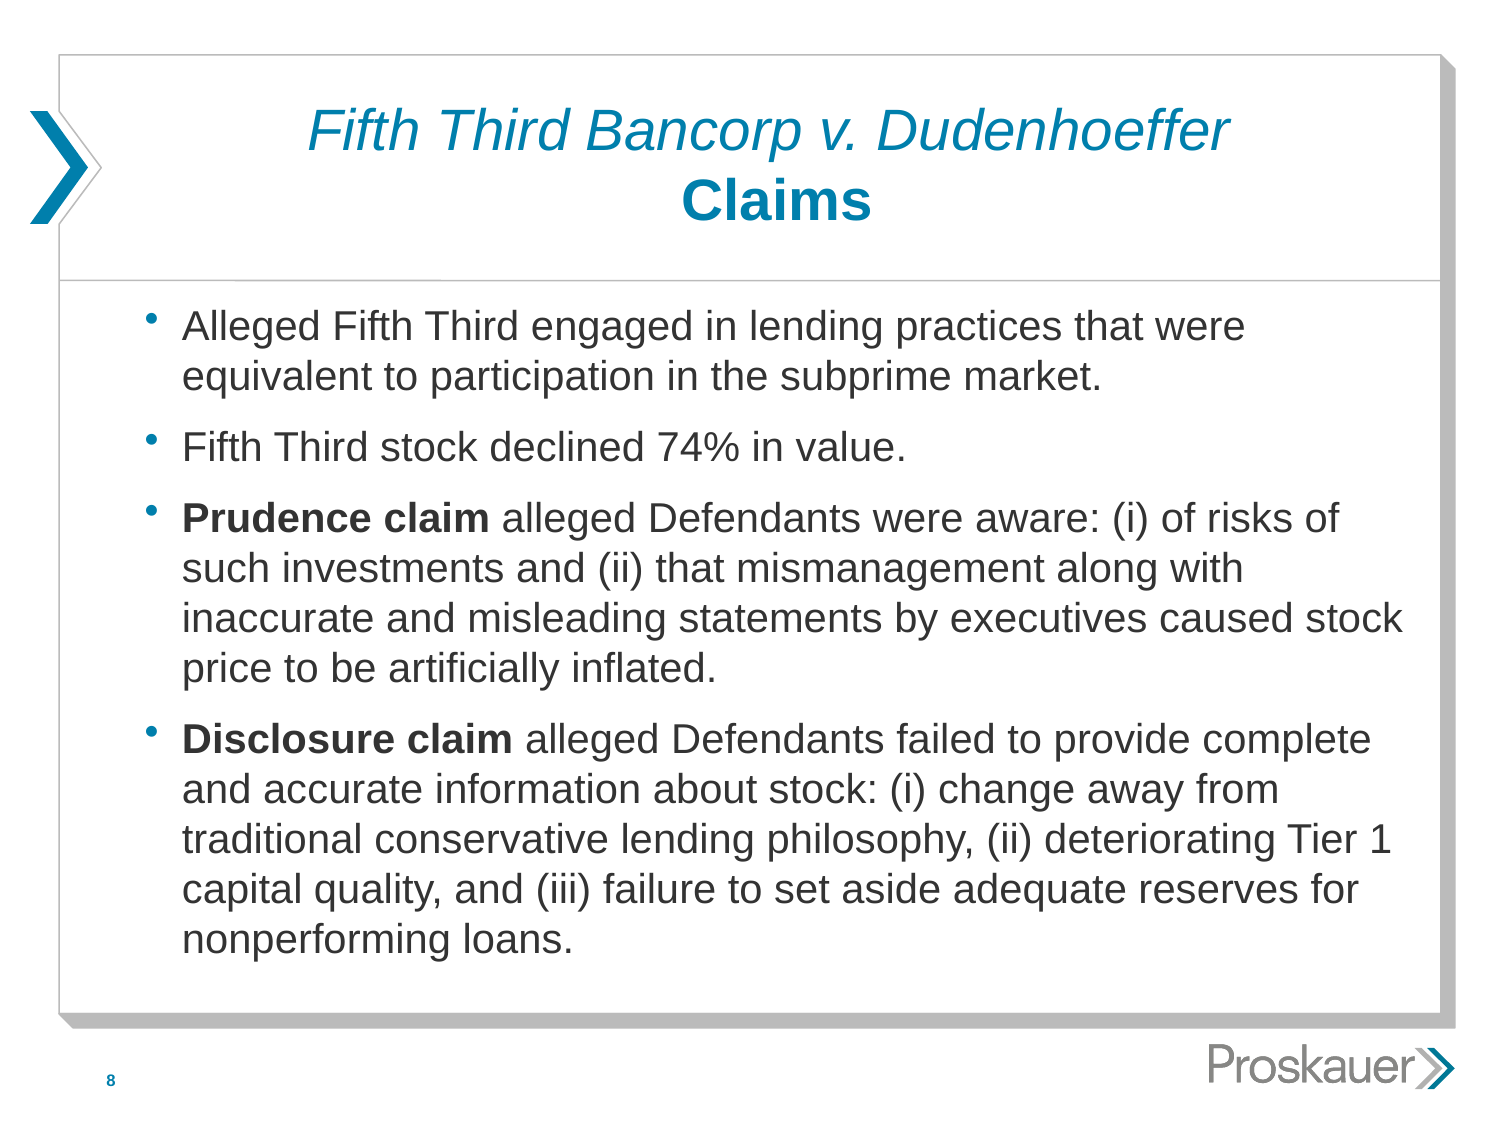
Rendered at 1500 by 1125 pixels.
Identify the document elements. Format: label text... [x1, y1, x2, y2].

title Fifth Third Bancorp v. Dudenhoeffer Claims [129, 66, 1425, 259]
list Alleged Fifth Third engaged in lending practices that were equivalent to participation in the subprime market. Fifth Third stock declined 74% in value. Prudence claim alleged Defendants were aware: (i) of risks of such investments and (ii) that mismanagement along with inaccurate and misleading statements by executives caused stock price to be artificially inflated. Disclosure claim alleged Defendants failed to provide complete and accurate information about stock: (i) change away from traditional conservative lending philosophy, (ii) deteriorating Tier 1 capital quality, and (iii) failure to set aside adequate reserves for nonperforming loans. [129, 291, 1425, 998]
slide_number 8 [73, 1070, 116, 1099]
